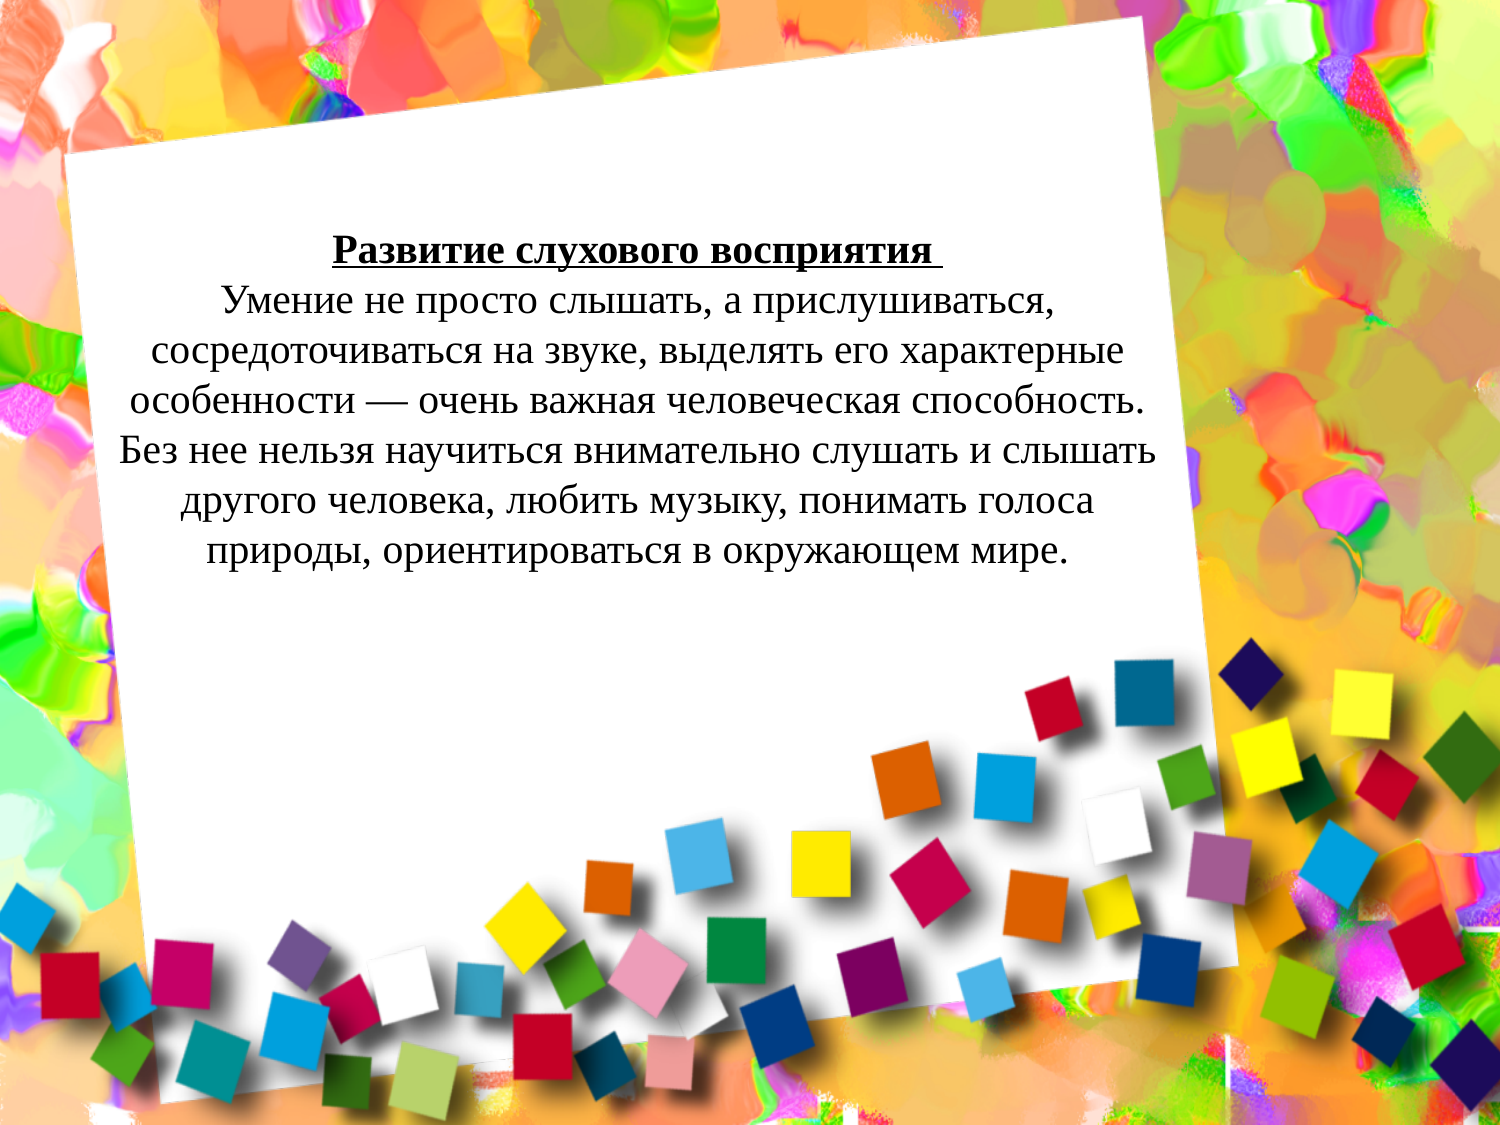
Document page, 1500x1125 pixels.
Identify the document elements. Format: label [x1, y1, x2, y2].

list [0, 0, 1500, 1125]
